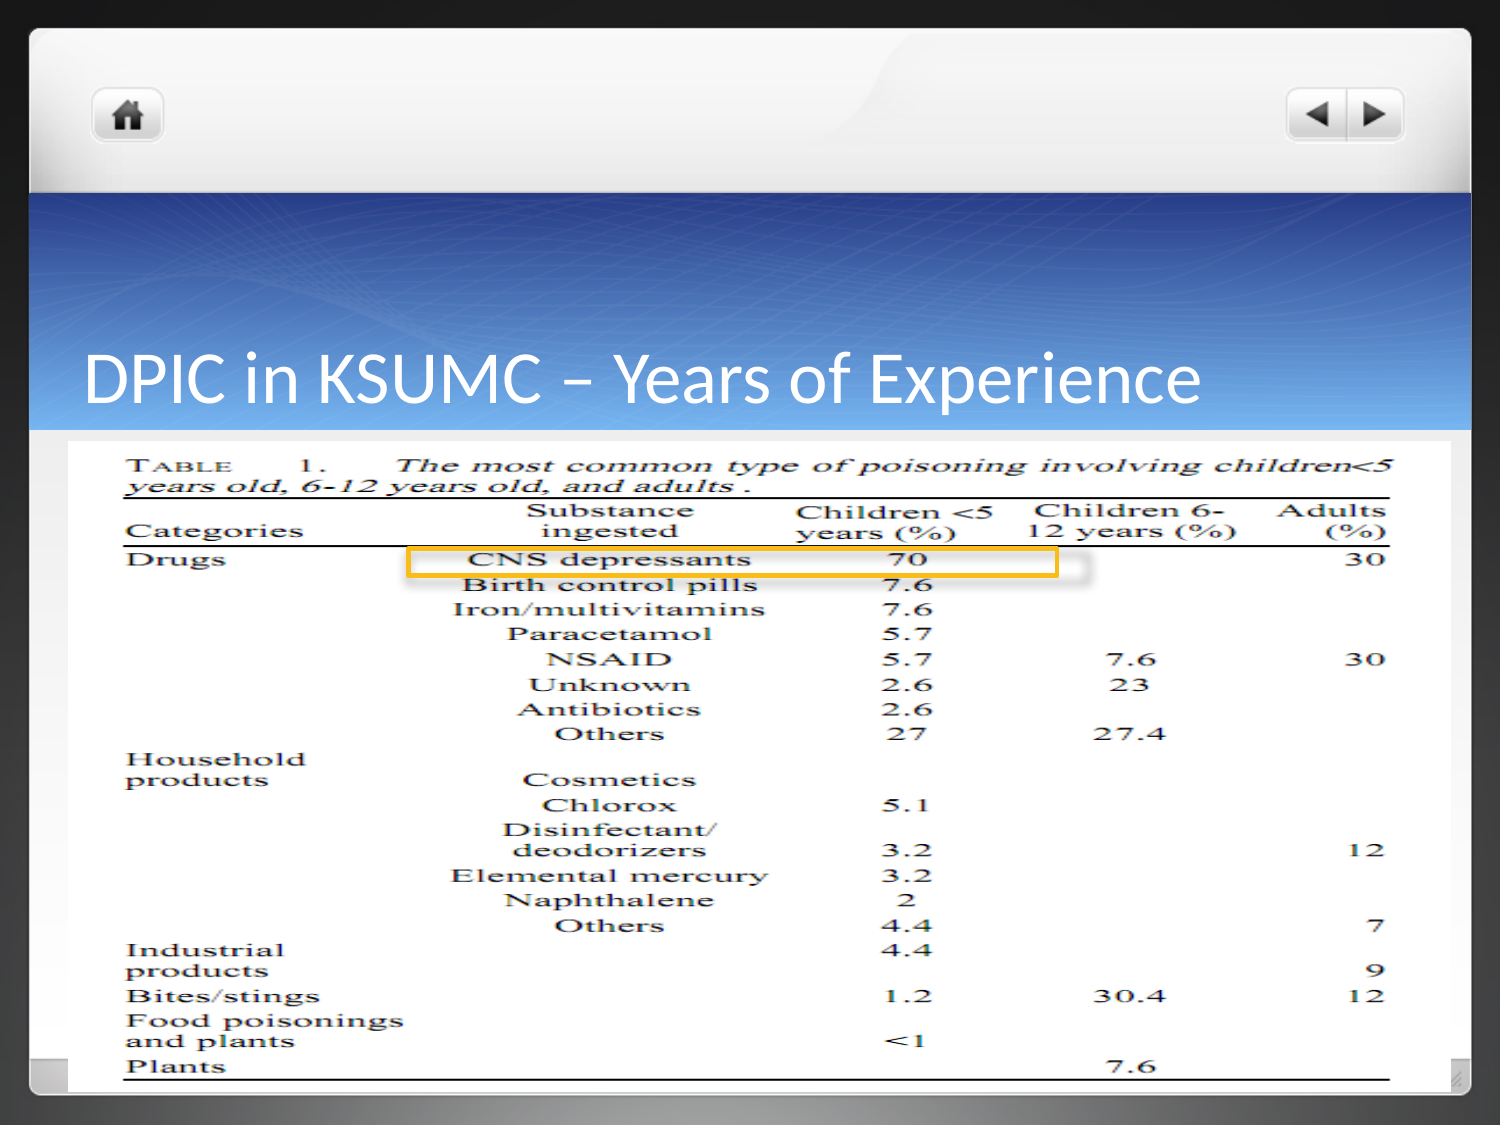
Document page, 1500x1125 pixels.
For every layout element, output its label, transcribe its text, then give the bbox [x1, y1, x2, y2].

picture [0, 0, 1500, 1125]
title DPIC in KSUMC – Years of Experience [68, 238, 1432, 427]
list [67, 440, 1452, 1093]
